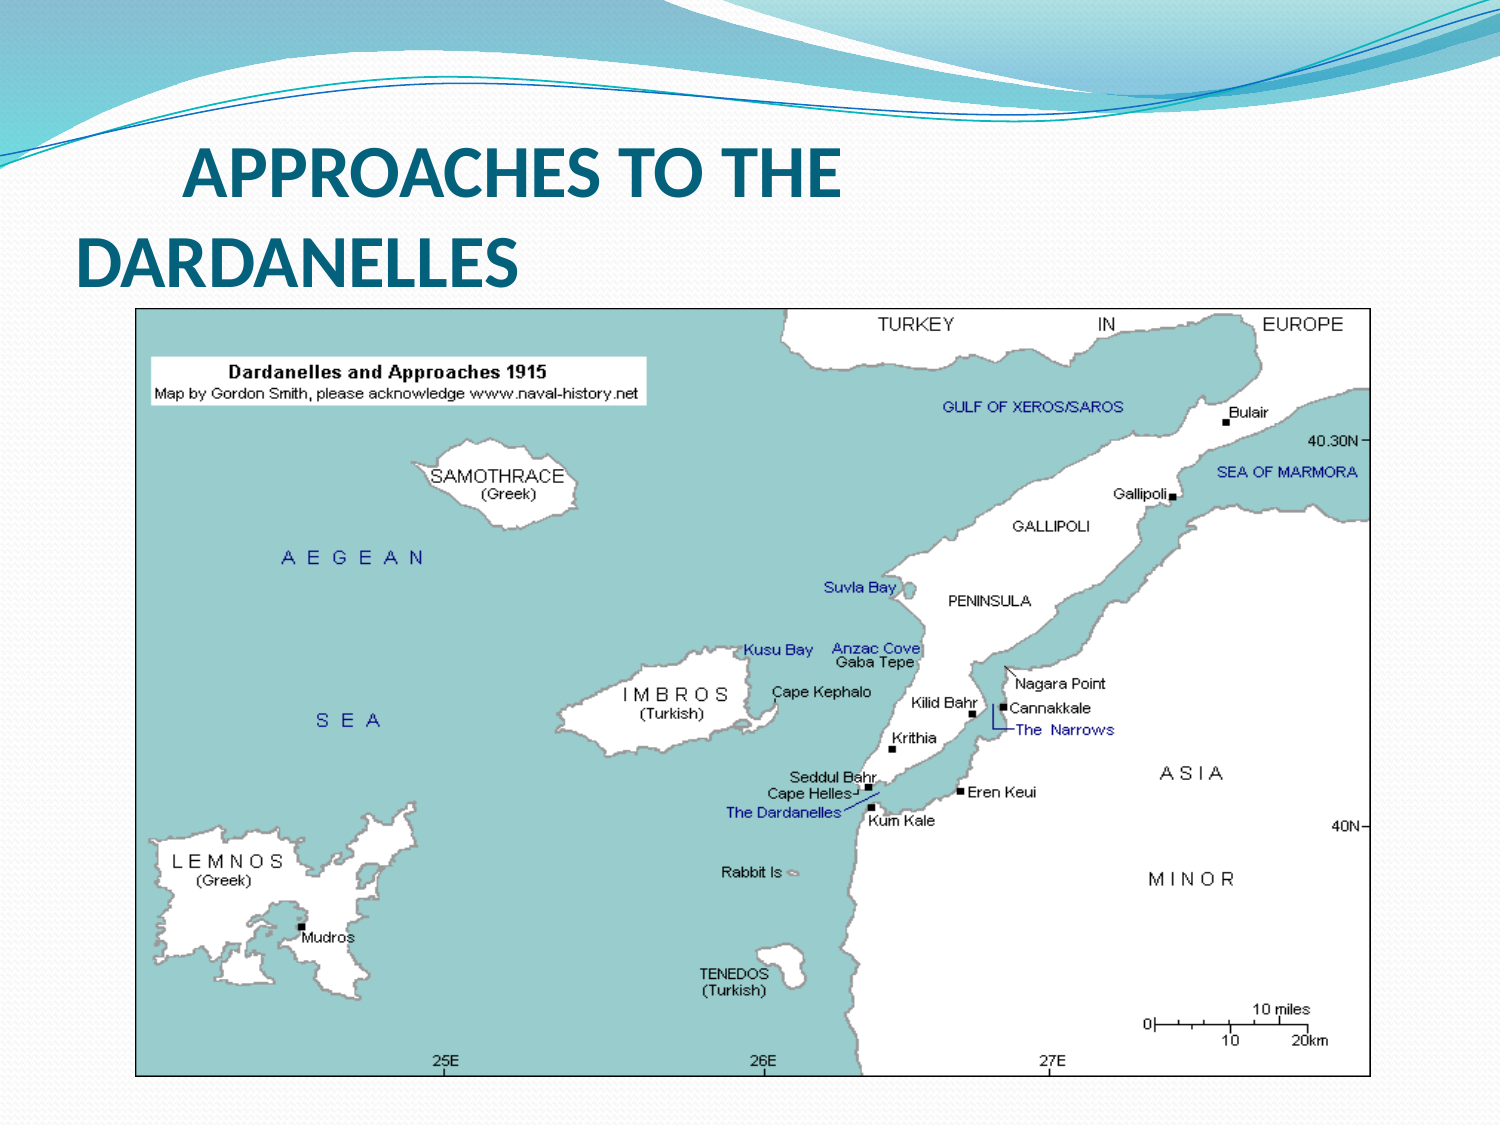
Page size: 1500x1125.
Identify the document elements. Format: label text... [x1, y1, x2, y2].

picture [135, 308, 1371, 1077]
title APPROACHES TO THE DARDANELLES [75, 115, 1438, 303]
